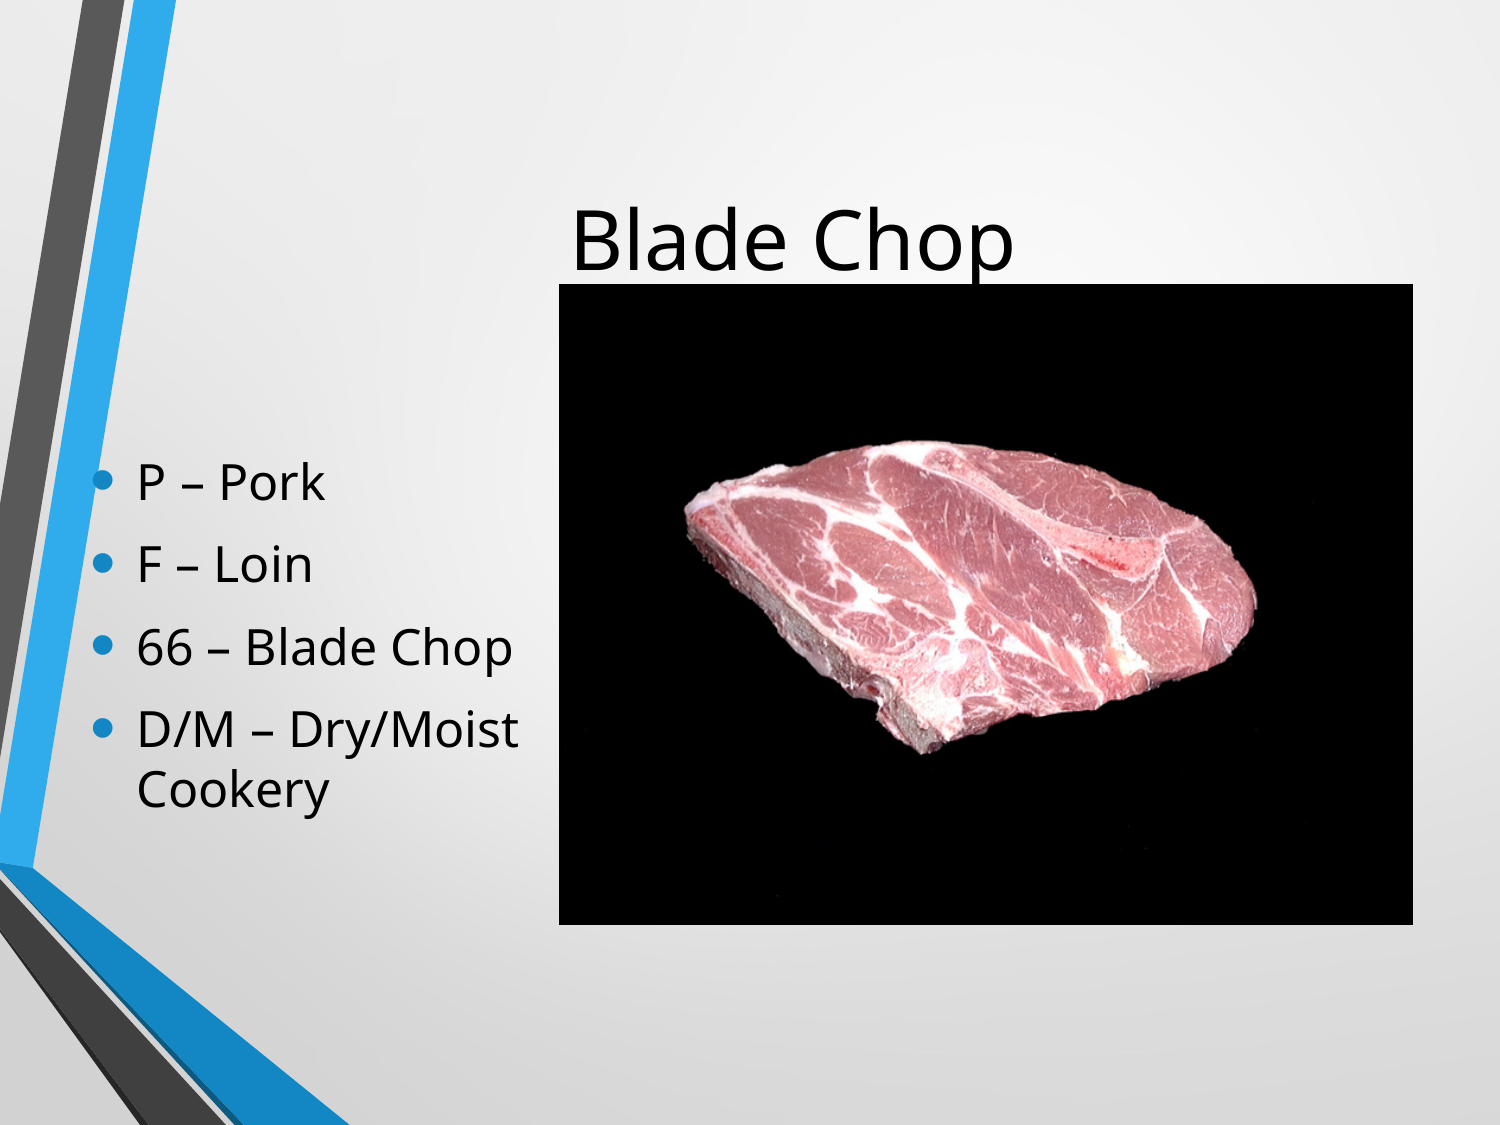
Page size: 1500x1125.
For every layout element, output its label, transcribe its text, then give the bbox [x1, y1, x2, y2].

list P – Pork F – Loin 66 – Blade Chop D/M – Dry/Moist Cookery [75, 262, 575, 1005]
picture [558, 284, 1413, 926]
title Blade Chop [161, 75, 1425, 400]
